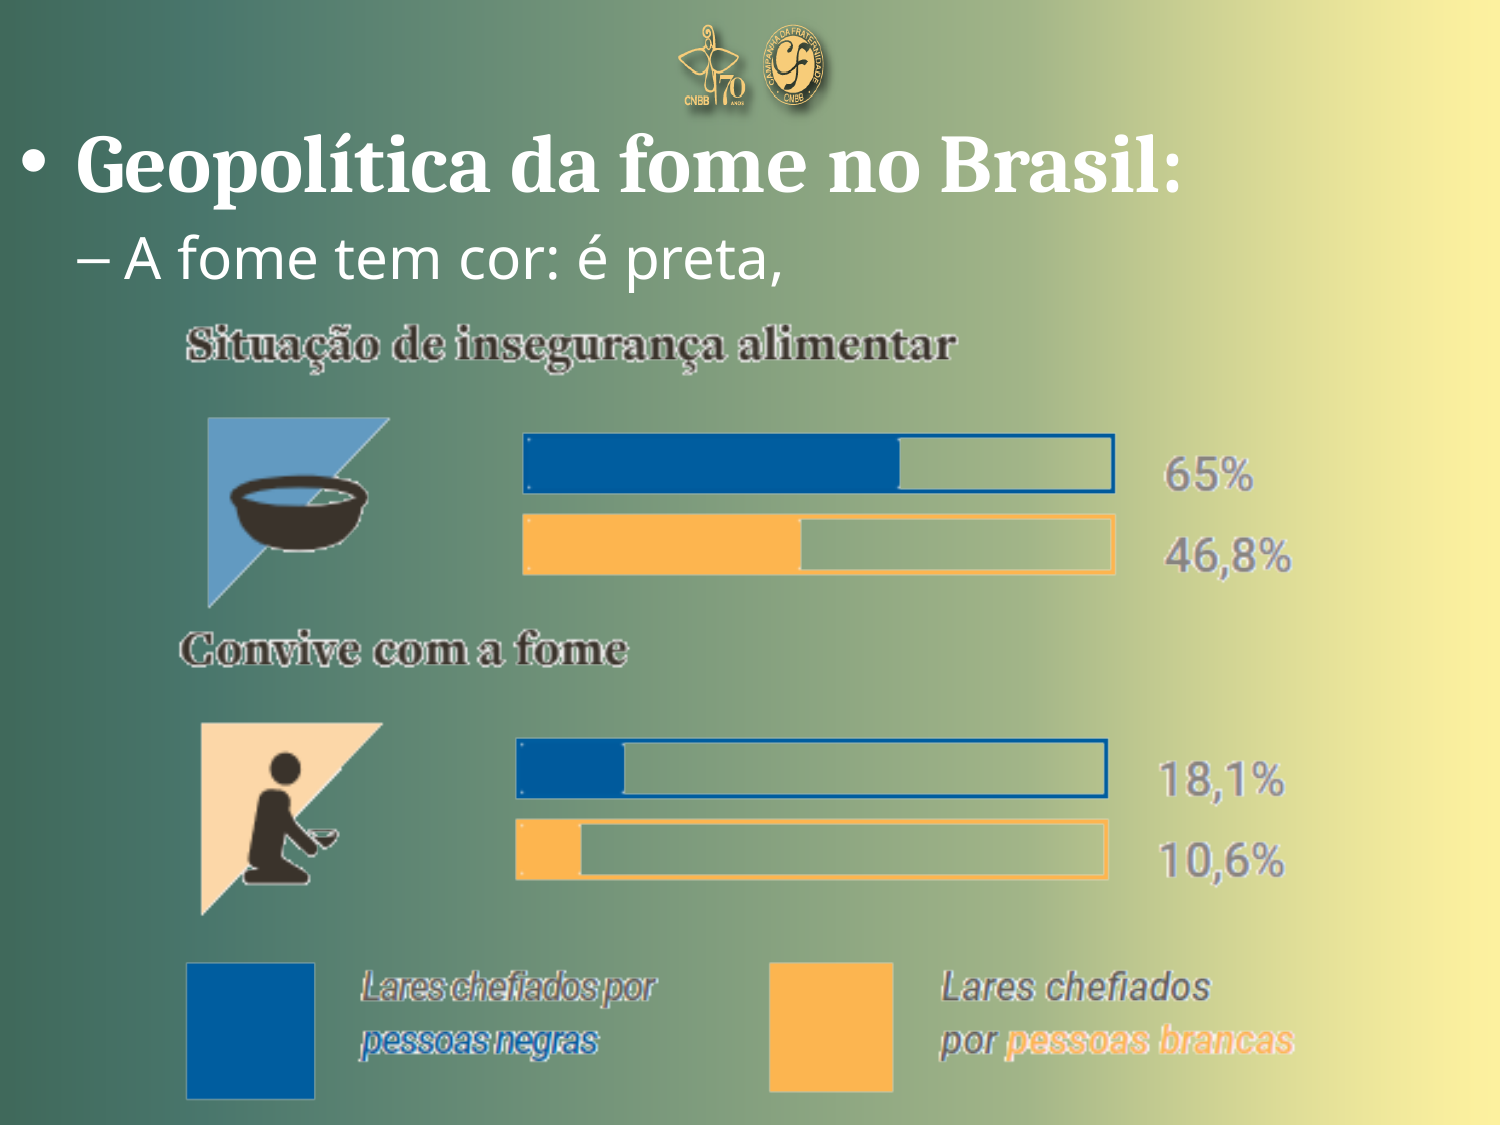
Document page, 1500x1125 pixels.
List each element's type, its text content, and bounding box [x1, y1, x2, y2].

list Geopolítica da fome no Brasil: [4, 101, 1459, 244]
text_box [148, 275, 1352, 1125]
picture [0, 0, 1500, 1125]
text_box A fome tem cor: é preta, [5, 213, 1460, 338]
